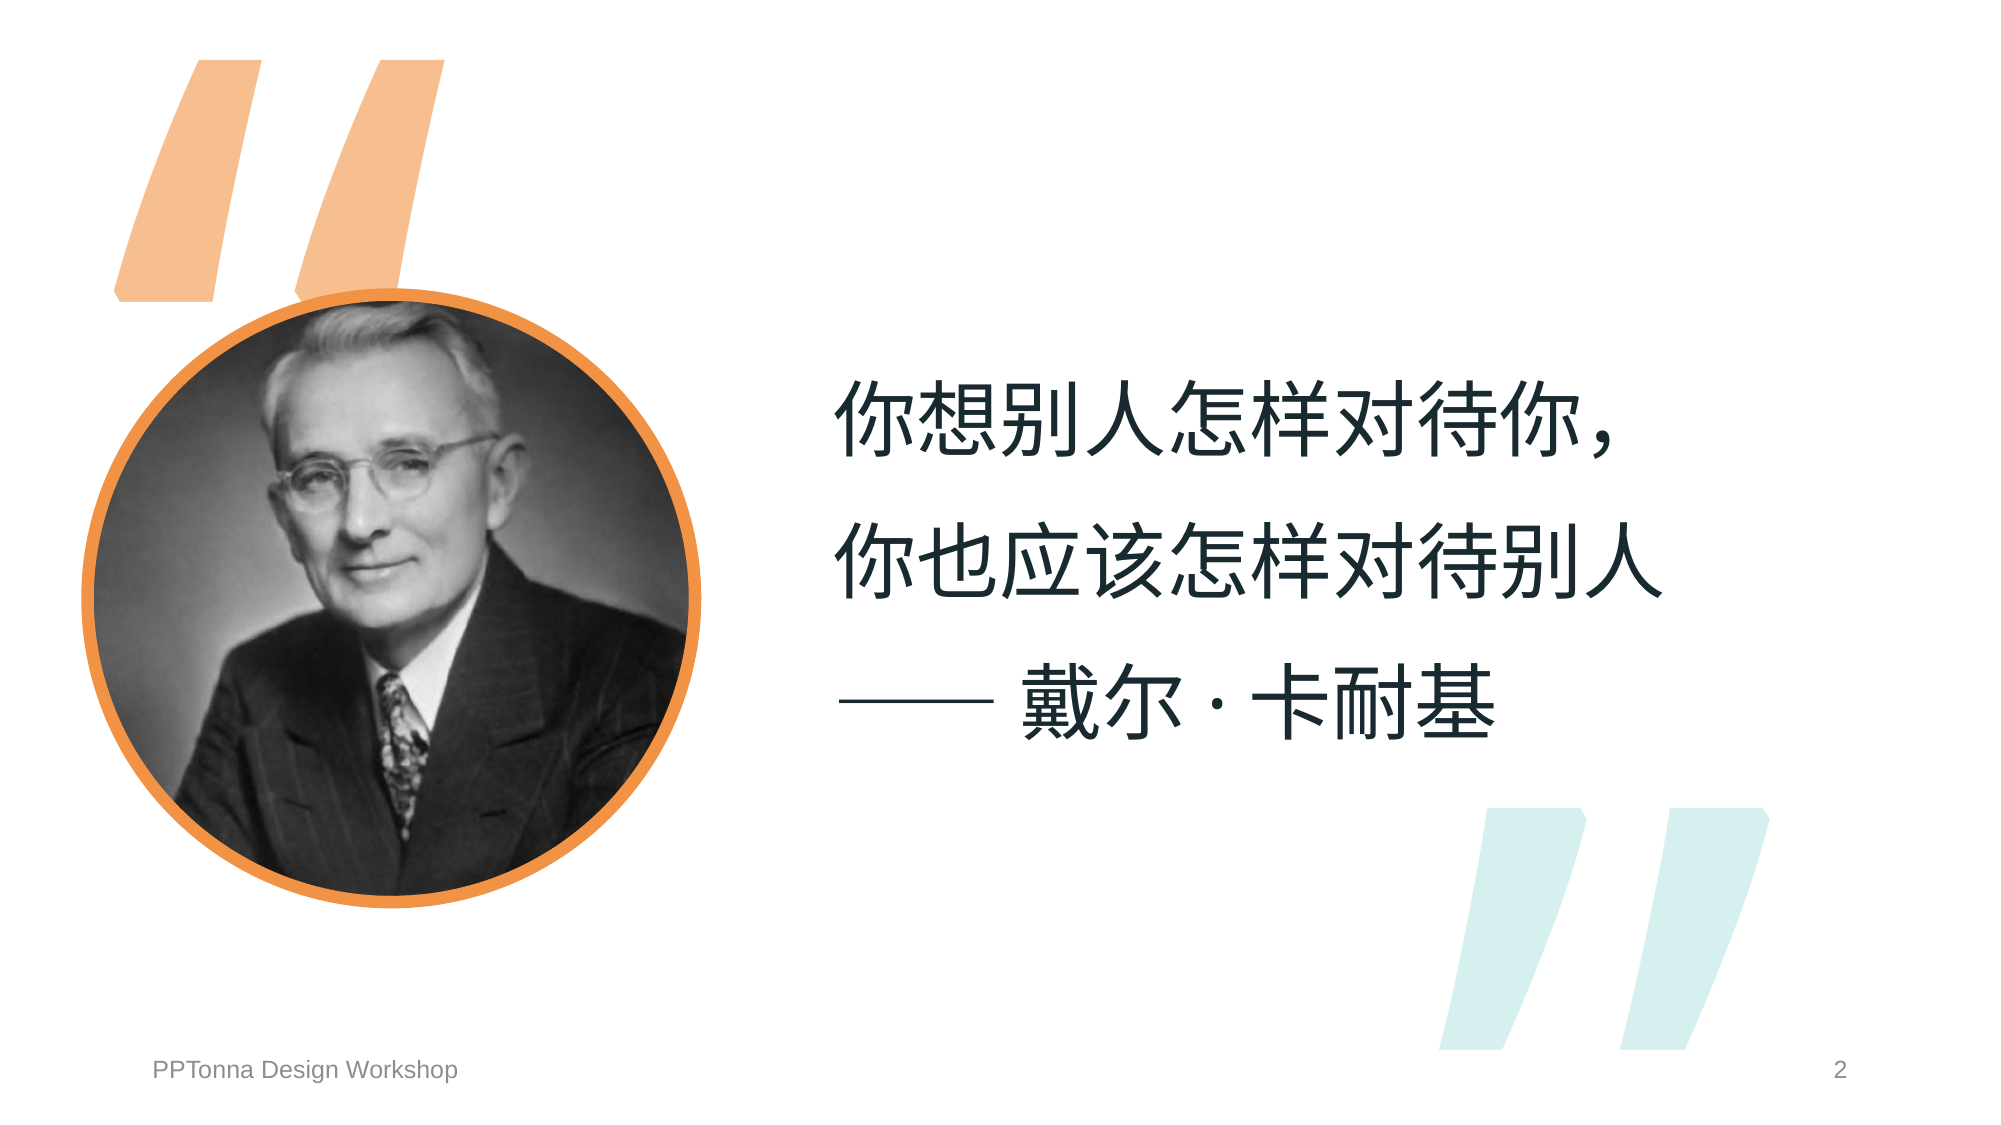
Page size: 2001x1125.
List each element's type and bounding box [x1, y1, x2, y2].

picture [87, 294, 695, 903]
text_box [87, 0, 2000, 1125]
